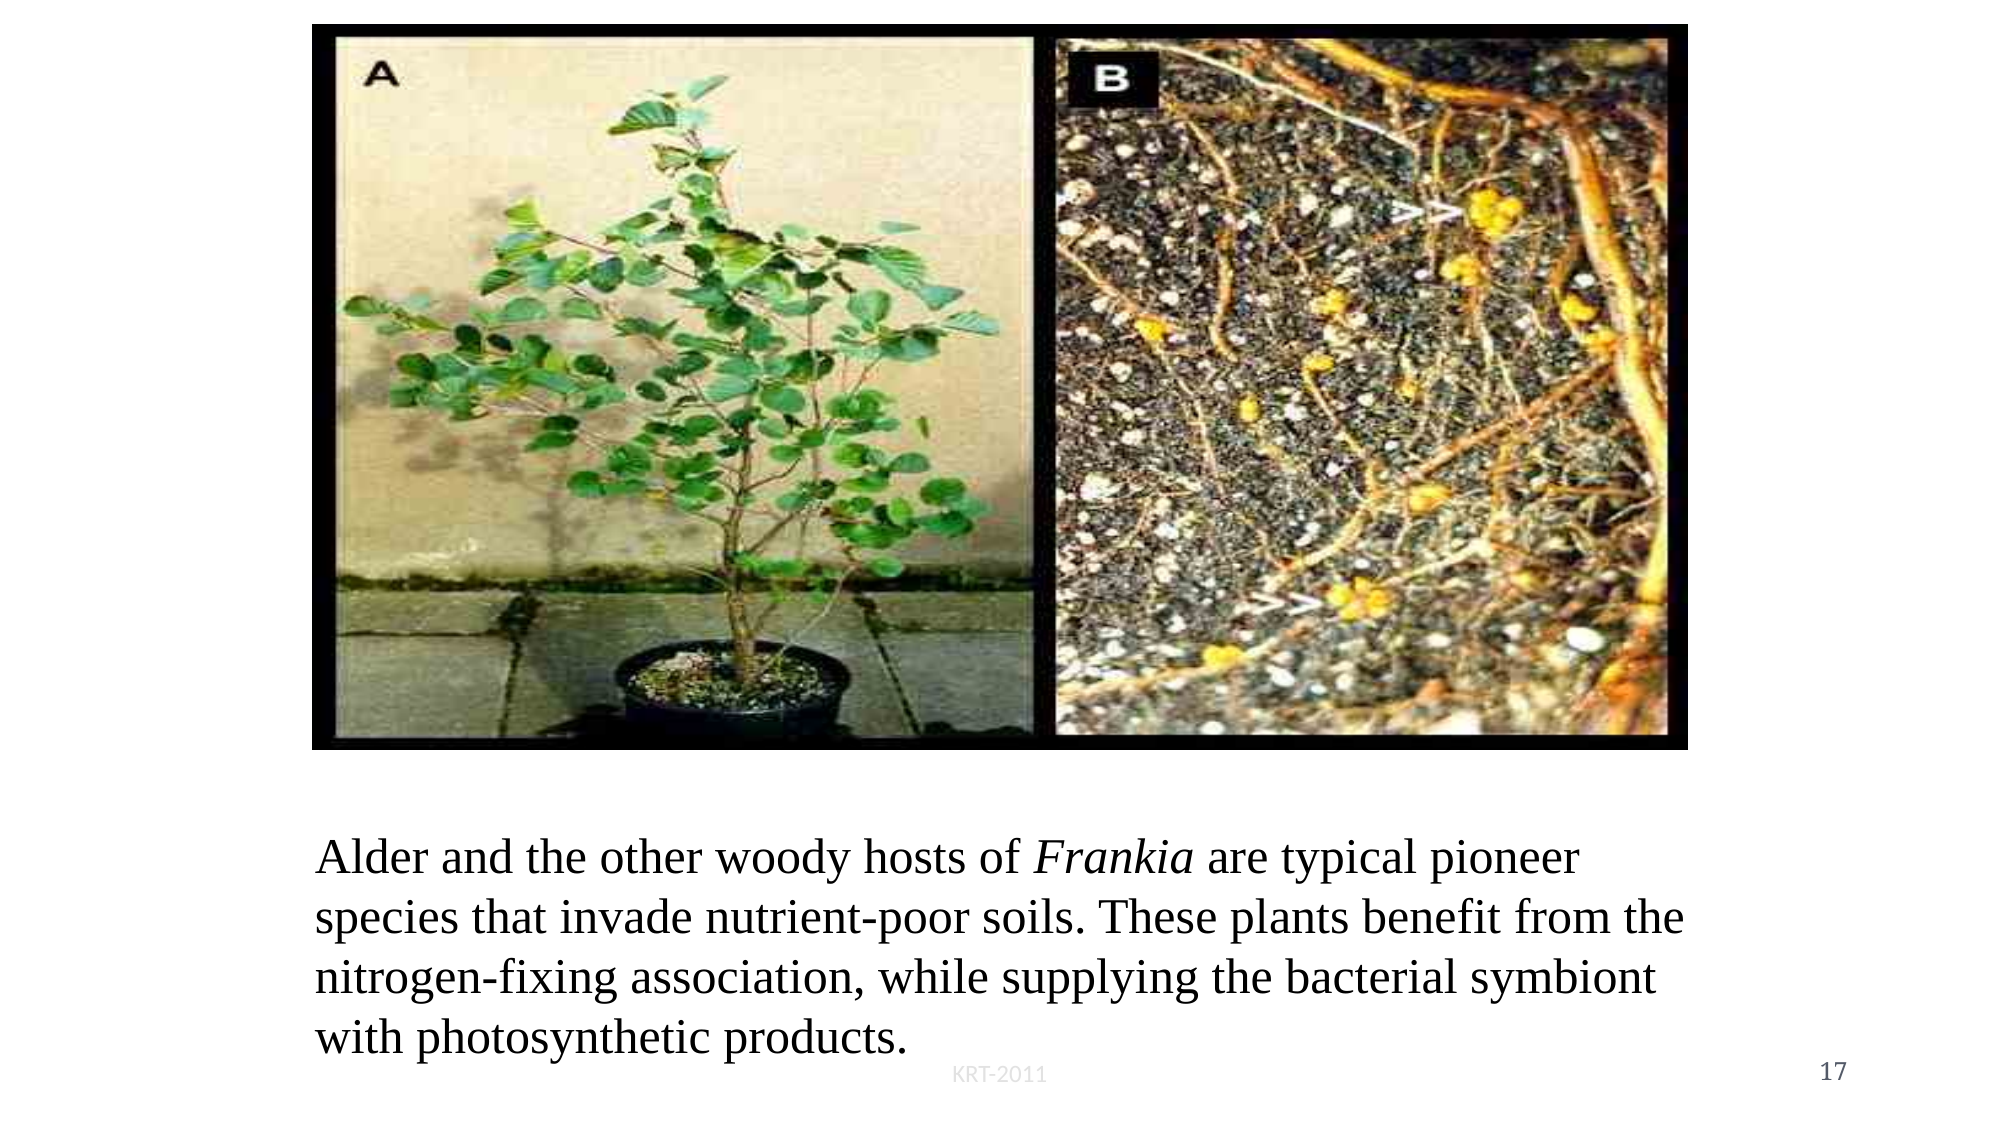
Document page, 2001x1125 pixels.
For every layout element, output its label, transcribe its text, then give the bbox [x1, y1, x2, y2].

picture [312, 24, 1688, 750]
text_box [299, 762, 1750, 1125]
slide_number 17 [1750, 1042, 1863, 1103]
